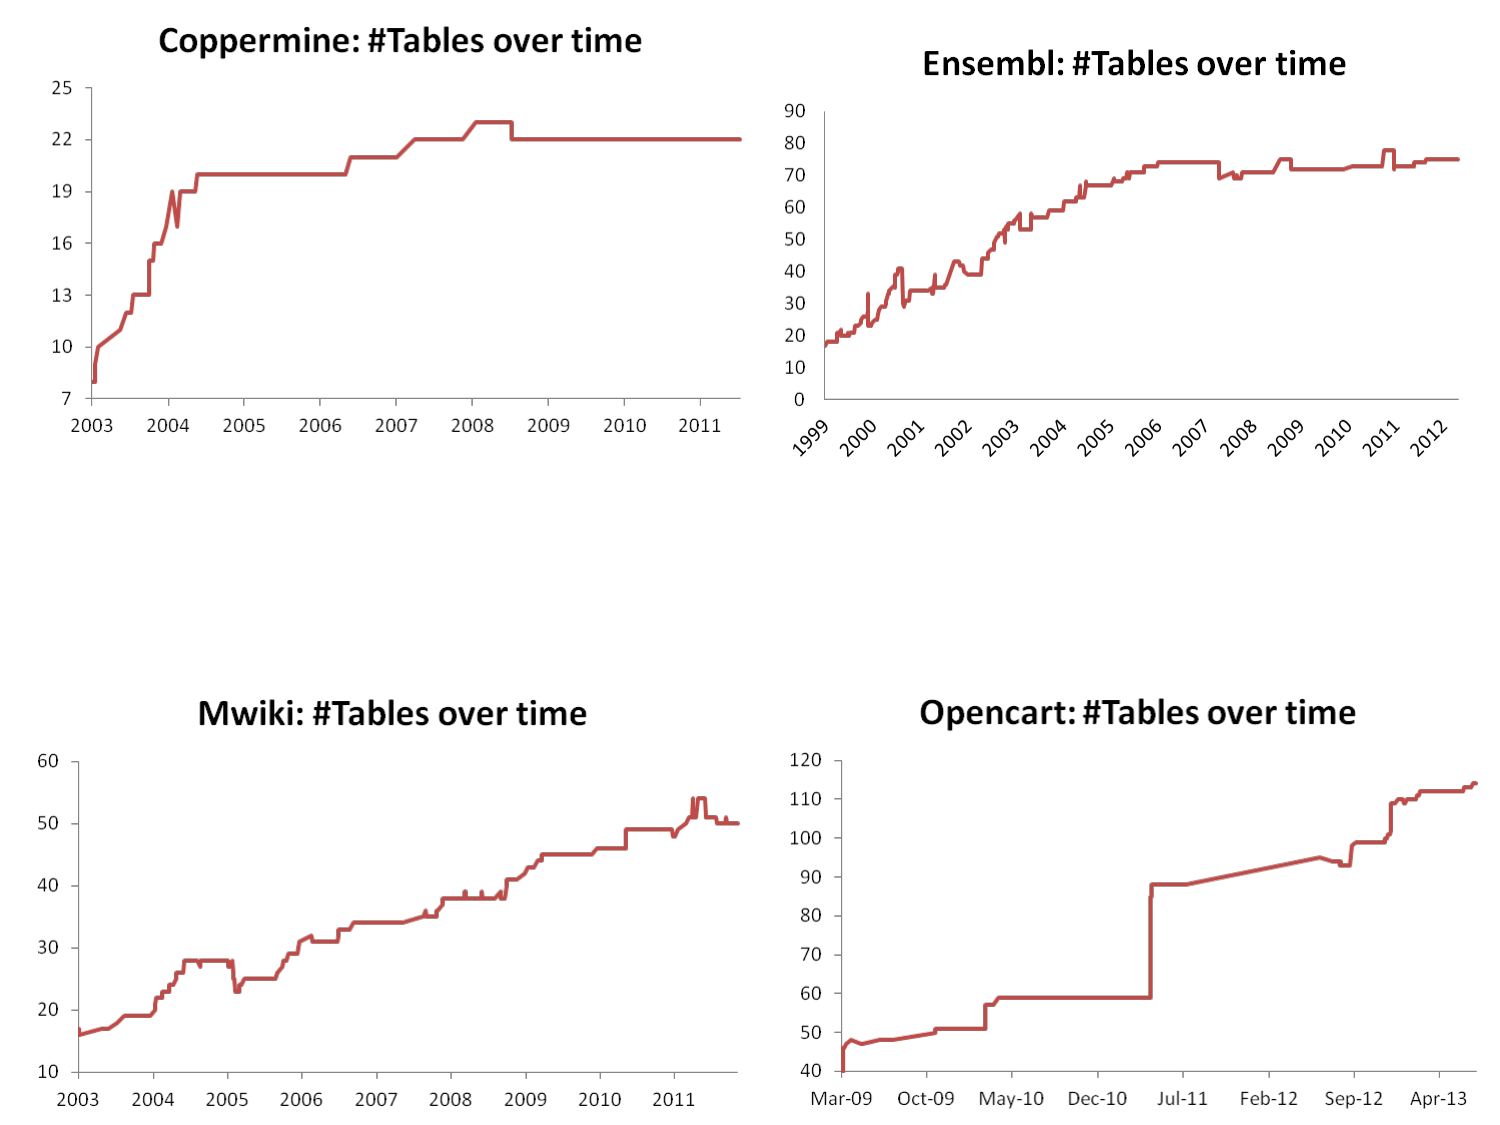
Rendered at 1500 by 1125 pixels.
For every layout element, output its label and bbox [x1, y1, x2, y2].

picture [776, 672, 1500, 1124]
picture [37, 0, 764, 453]
picture [769, 23, 1500, 476]
picture [24, 673, 763, 1125]
